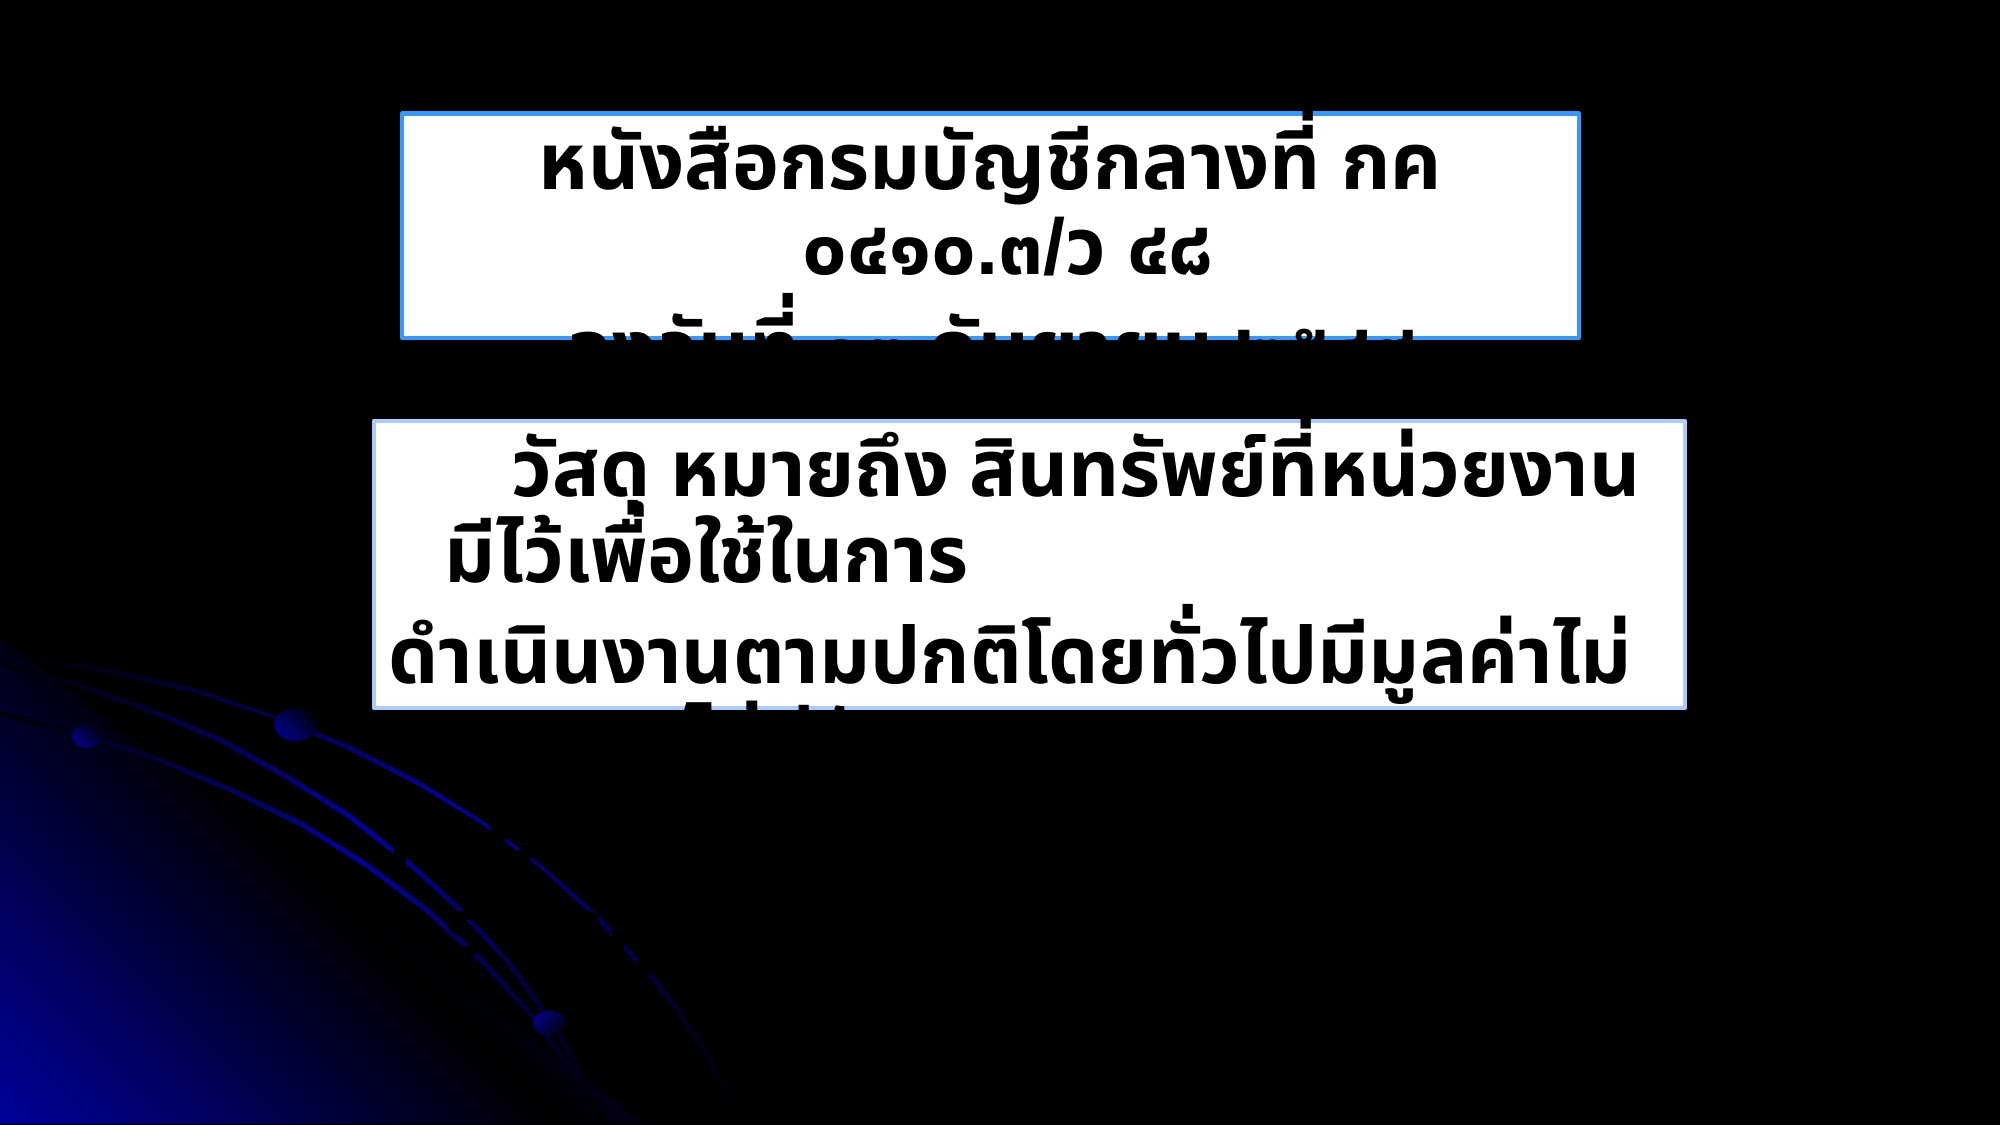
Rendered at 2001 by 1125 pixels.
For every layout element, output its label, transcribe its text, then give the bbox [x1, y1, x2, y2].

text_box หนังสือกรมบัญชีกลางที่ กค ๐๔๑๐.๓/ว ๔๘ ลงวันที่ ๑๓ กันยายน ๒๕๔๙ [400, 111, 1581, 340]
text_box วัสดุ หมายถึง สินทรัพย์ที่หน่วยงานมีไว้เพื่อใช้ในการ ดำเนินงานตามปกติโดยทั่วไปมีมูลค่าไม่สูง และไม่มีลักษณะ คงทนถาวร ซึ่งจะรับรู้วัสดุคงเหลือในราคาทุน [372, 419, 1687, 710]
